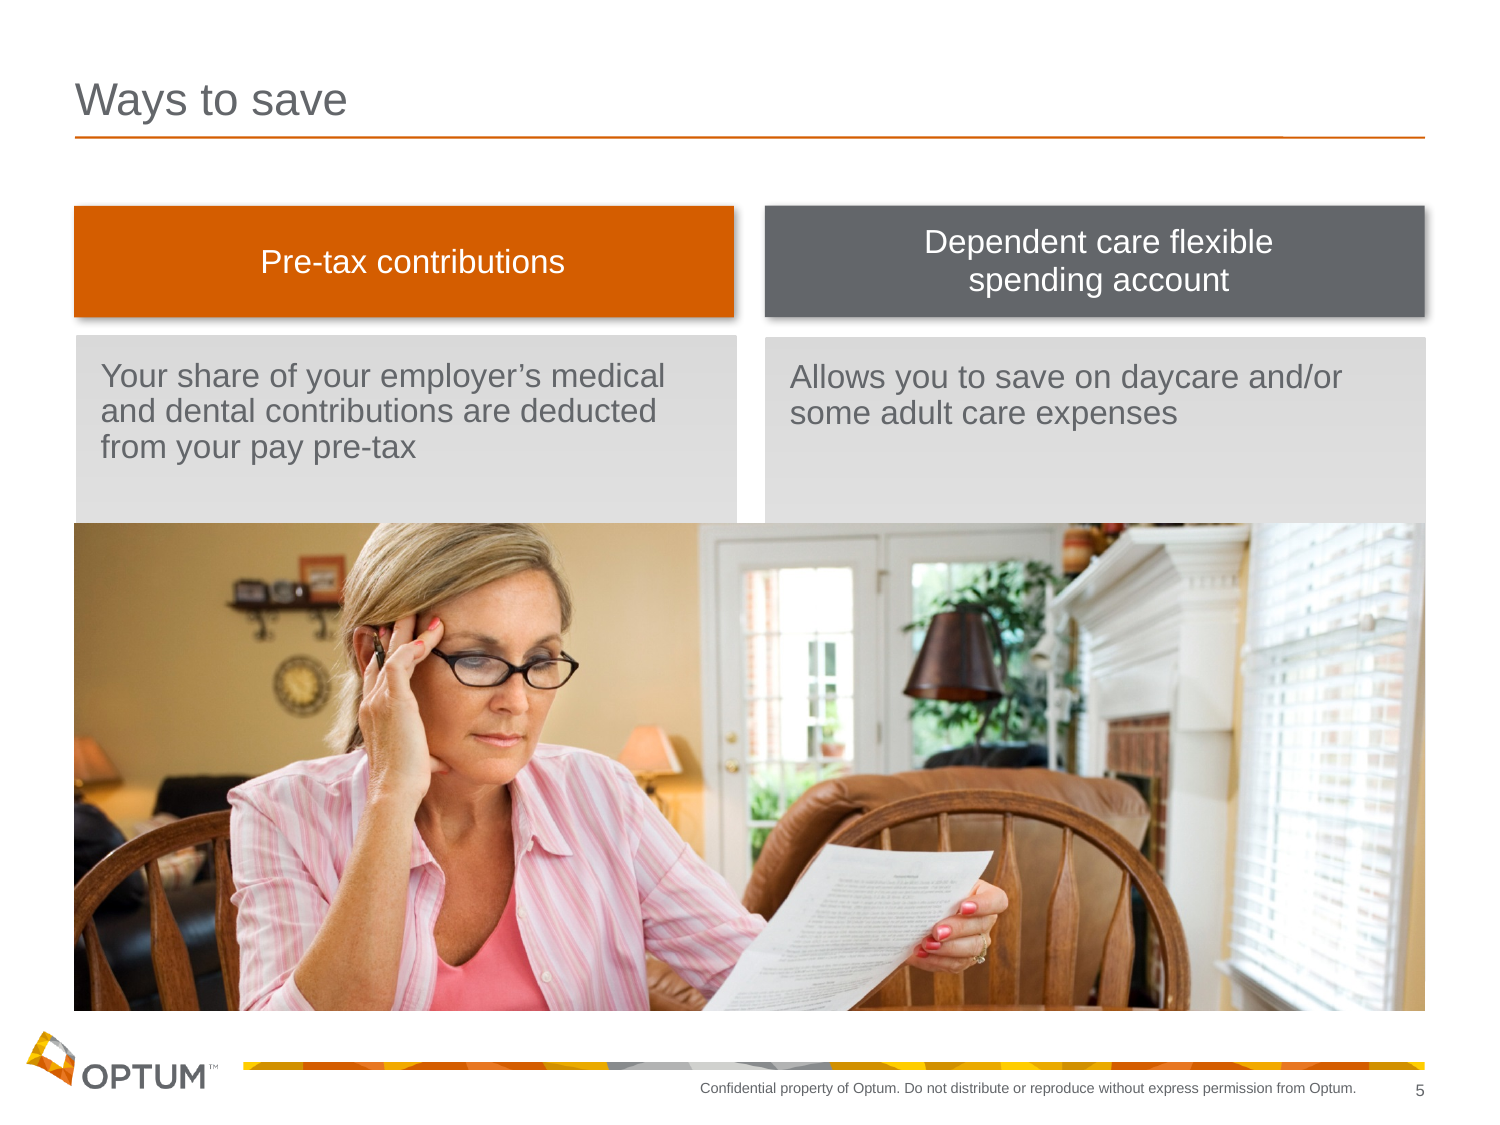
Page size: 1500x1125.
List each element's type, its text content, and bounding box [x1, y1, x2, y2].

text_box Pre-tax contributions [74, 205, 734, 318]
picture [73, 523, 1425, 1012]
picture [243, 1062, 1425, 1070]
text_box Allows you to save on daycare and/or some adult care expenses [765, 337, 1426, 523]
text_box Dependent care flexible spending account [764, 205, 1425, 318]
picture [24, 1029, 220, 1091]
slide_number 5 [1374, 1079, 1426, 1105]
text_box Your share of your employer’s medical and dental contributions are deducted from your pay pre-tax [76, 335, 737, 521]
title Ways to save [74, 24, 1425, 126]
